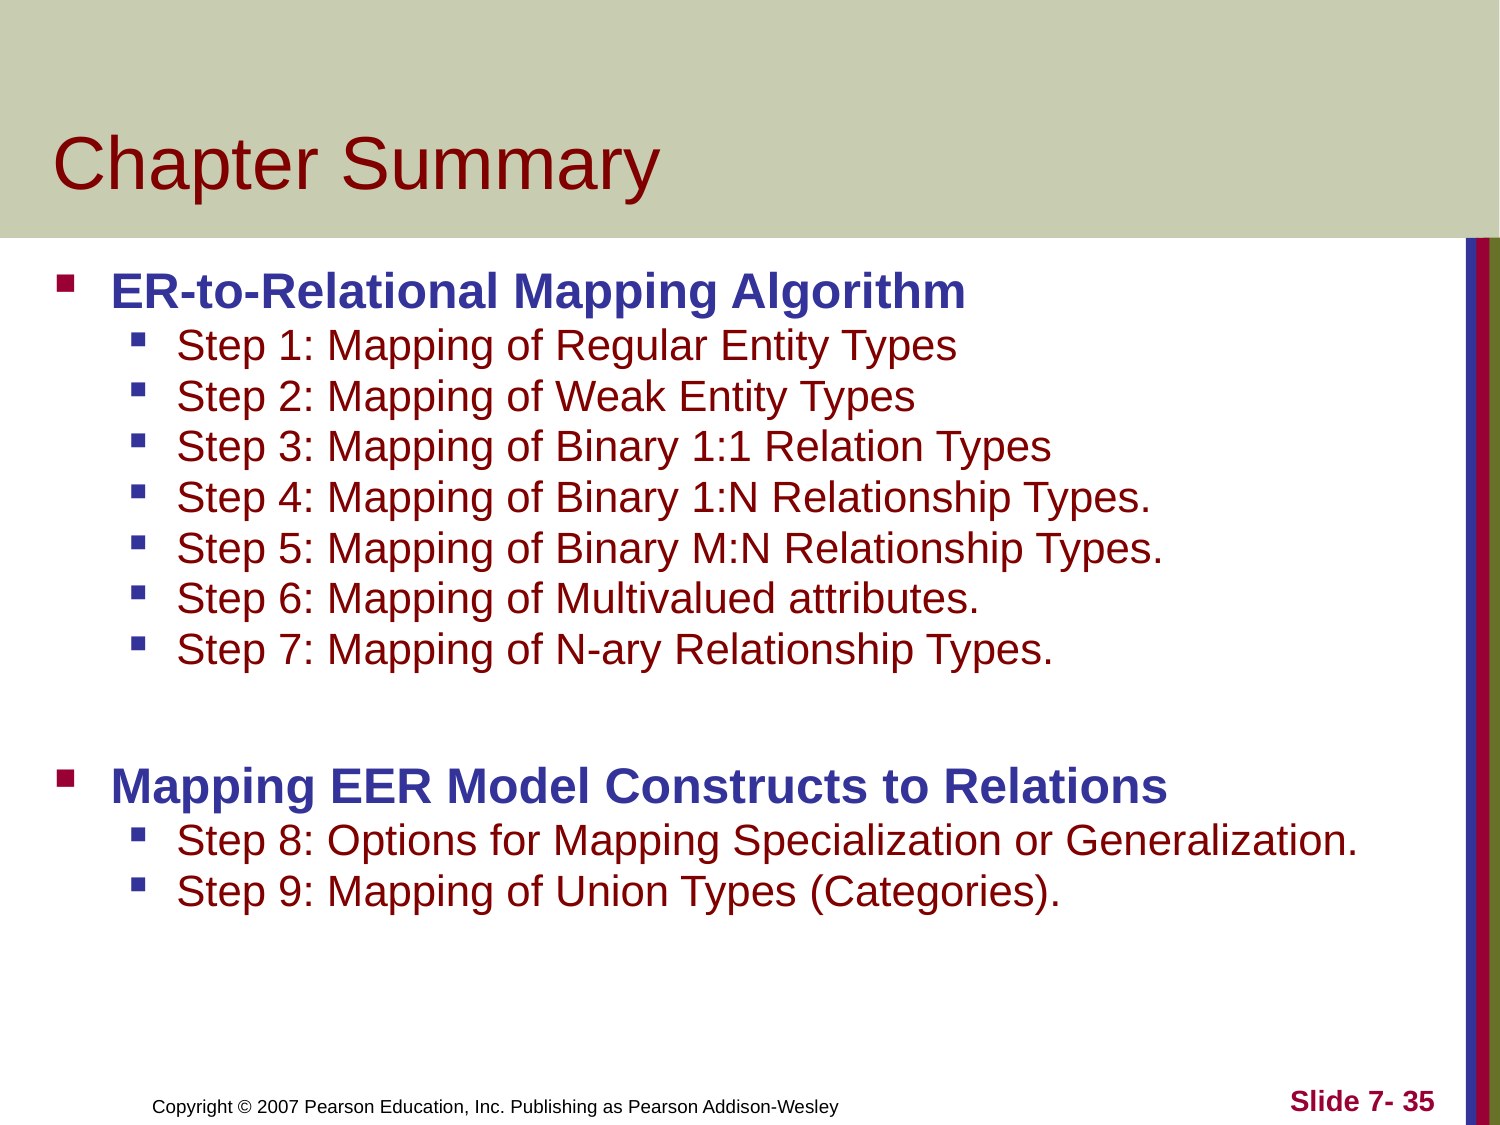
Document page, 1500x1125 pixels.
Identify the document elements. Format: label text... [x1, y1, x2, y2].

list ER-to-Relational Mapping Algorithm Step 1: Mapping of Regular Entity Types Step 2: Mapping of Weak Entity Types Step 3: Mapping of Binary 1:1 Relation Types Step 4: Mapping of Binary 1:N Relationship Types. Step 5: Mapping of Binary M:N Relationship Types. Step 6: Mapping of Multivalued attributes. Step 7: Mapping of N-ary Relationship Types. Mapping EER Model Constructs to Relations Step 8: Options for Mapping Specialization or Generalization. Step 9: Mapping of Union Types (Categories). [39, 262, 1400, 1013]
slide_number Slide 7- 35 [1137, 1050, 1450, 1125]
title Chapter Summary [37, 49, 1317, 213]
